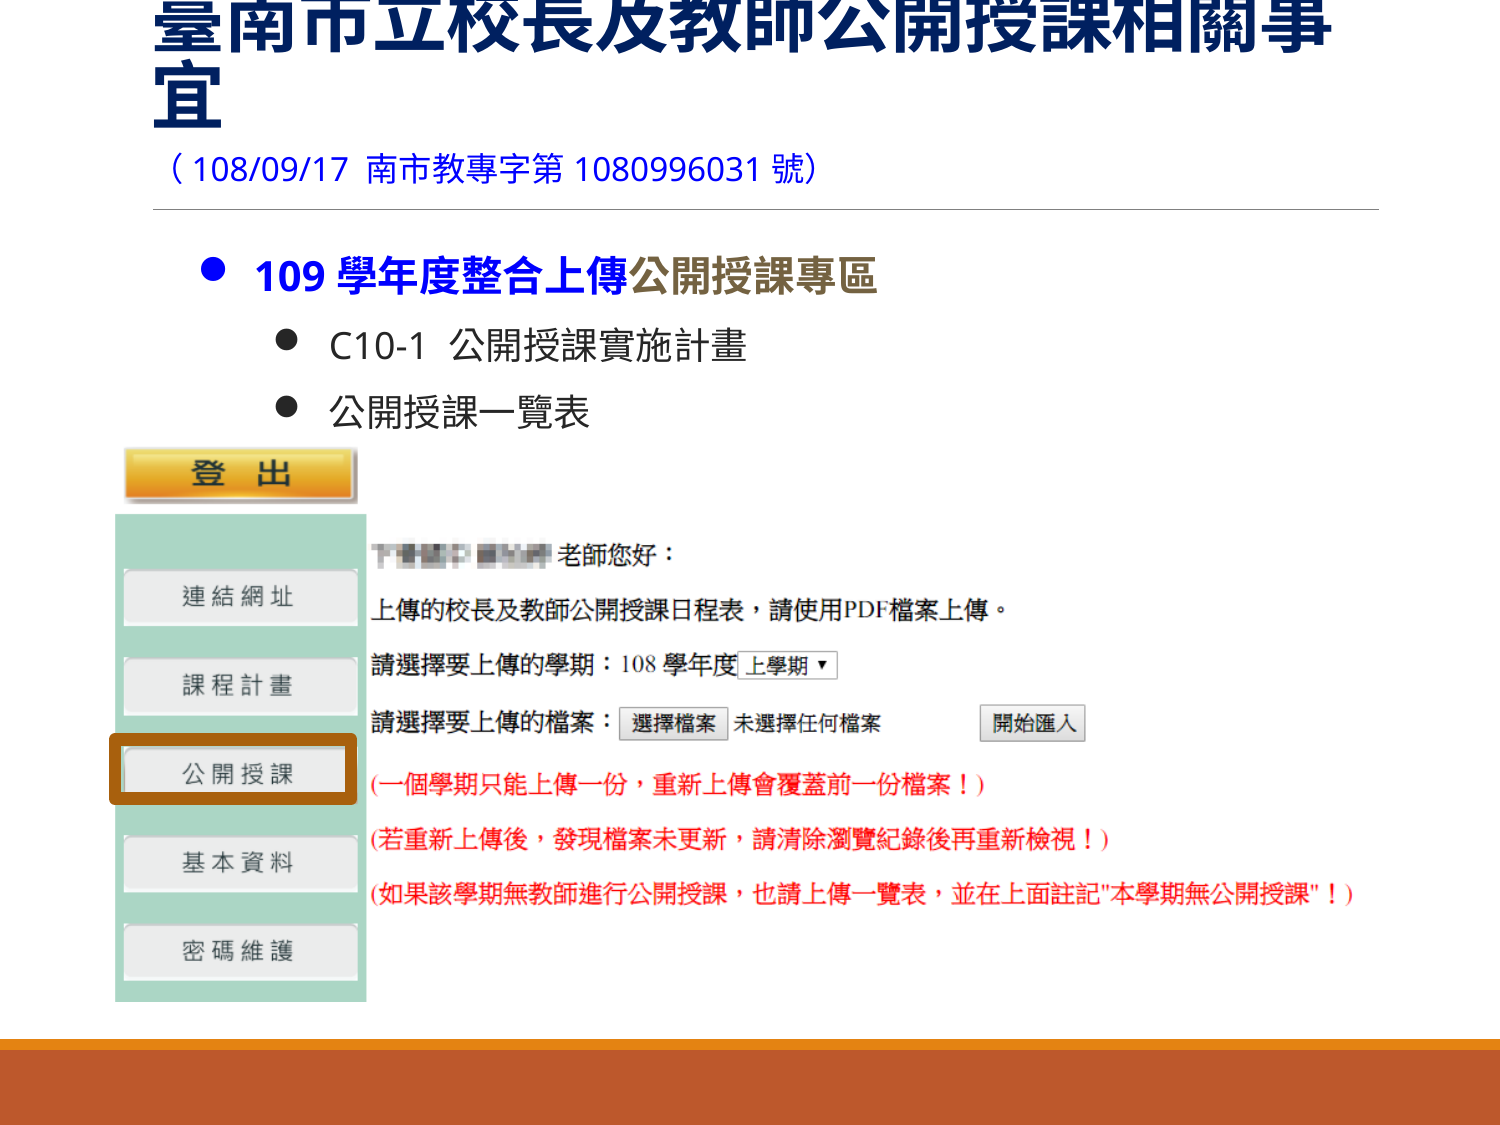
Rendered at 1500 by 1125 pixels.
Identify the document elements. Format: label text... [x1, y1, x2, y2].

title 臺南市立校長及教師公開授課相關事宜 [135, 38, 1424, 146]
text_box 109學年度整合上傳公開授課專區 C10-1 公開授課實施計畫 公開授課一覽表 [183, 216, 916, 434]
text_box （108/09/17 南市教專字第1080996031號） [135, 140, 998, 196]
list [114, 437, 1424, 1003]
